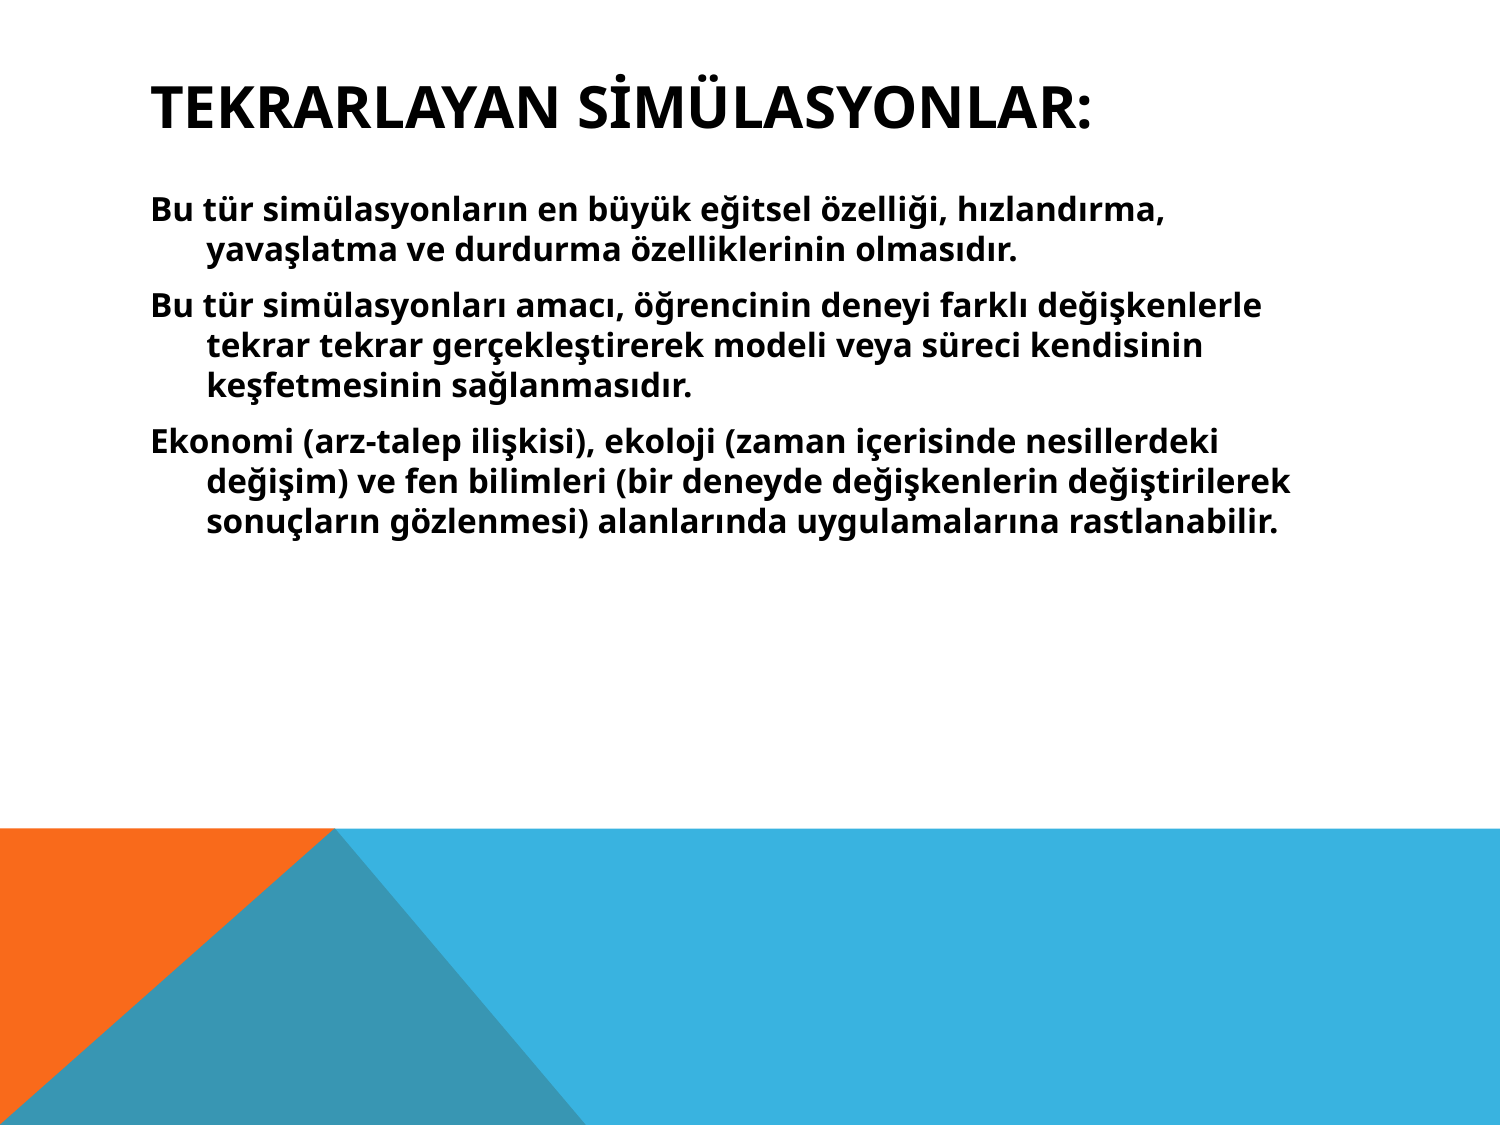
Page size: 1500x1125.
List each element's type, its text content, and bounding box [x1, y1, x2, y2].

title Tekrarlayan Simülasyonlar: [135, 60, 1369, 150]
list Bu tür simülasyonların en büyük eğitsel özelliği, hızlandırma, yavaşlatma ve durdurma özelliklerinin olmasıdır. Bu tür simülasyonları amacı, öğrencinin deneyi farklı değişkenlerle tekrar tekrar gerçekleştirerek modeli veya süreci kendisinin keşfetmesinin sağlanmasıdır. Ekonomi (arz-talep ilişkisi), ekoloji (zaman içerisinde nesillerdeki değişim) ve fen bilimleri (bir deneyde değişkenlerin değiştirilerek sonuçların gözlenmesi) alanlarında uygulamalarına rastlanabilir. [135, 180, 1369, 768]
